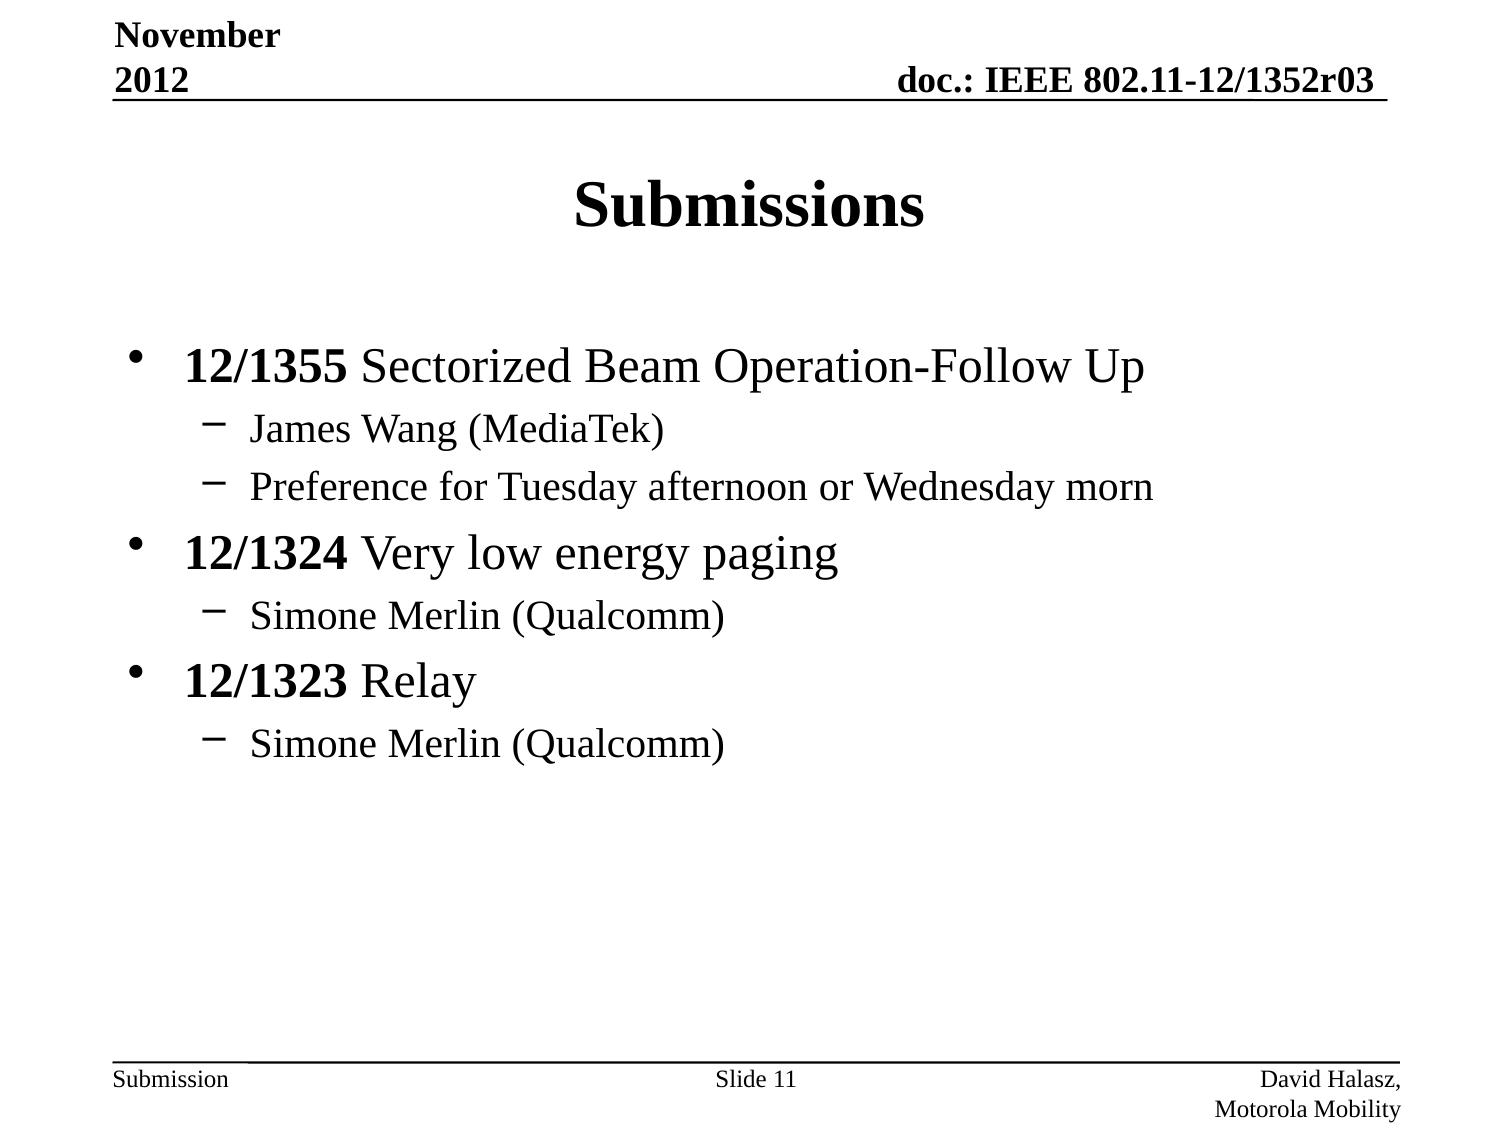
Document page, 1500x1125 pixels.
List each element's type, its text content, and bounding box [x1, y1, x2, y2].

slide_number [114, 54, 333, 101]
footer David Halasz, Motorola Mobility [1185, 1061, 1402, 1093]
slide_number Slide 11 [712, 1061, 800, 1093]
title Submissions [112, 112, 1388, 288]
list 12/1355 Sectorized Beam Operation-Follow Up James Wang (MediaTek) Preference for Tuesday afternoon or Wednesday morn 12/1324 Very low energy paging Simone Merlin (Qualcomm) 12/1323 Relay Simone Merlin (Qualcomm) [112, 324, 1388, 1001]
